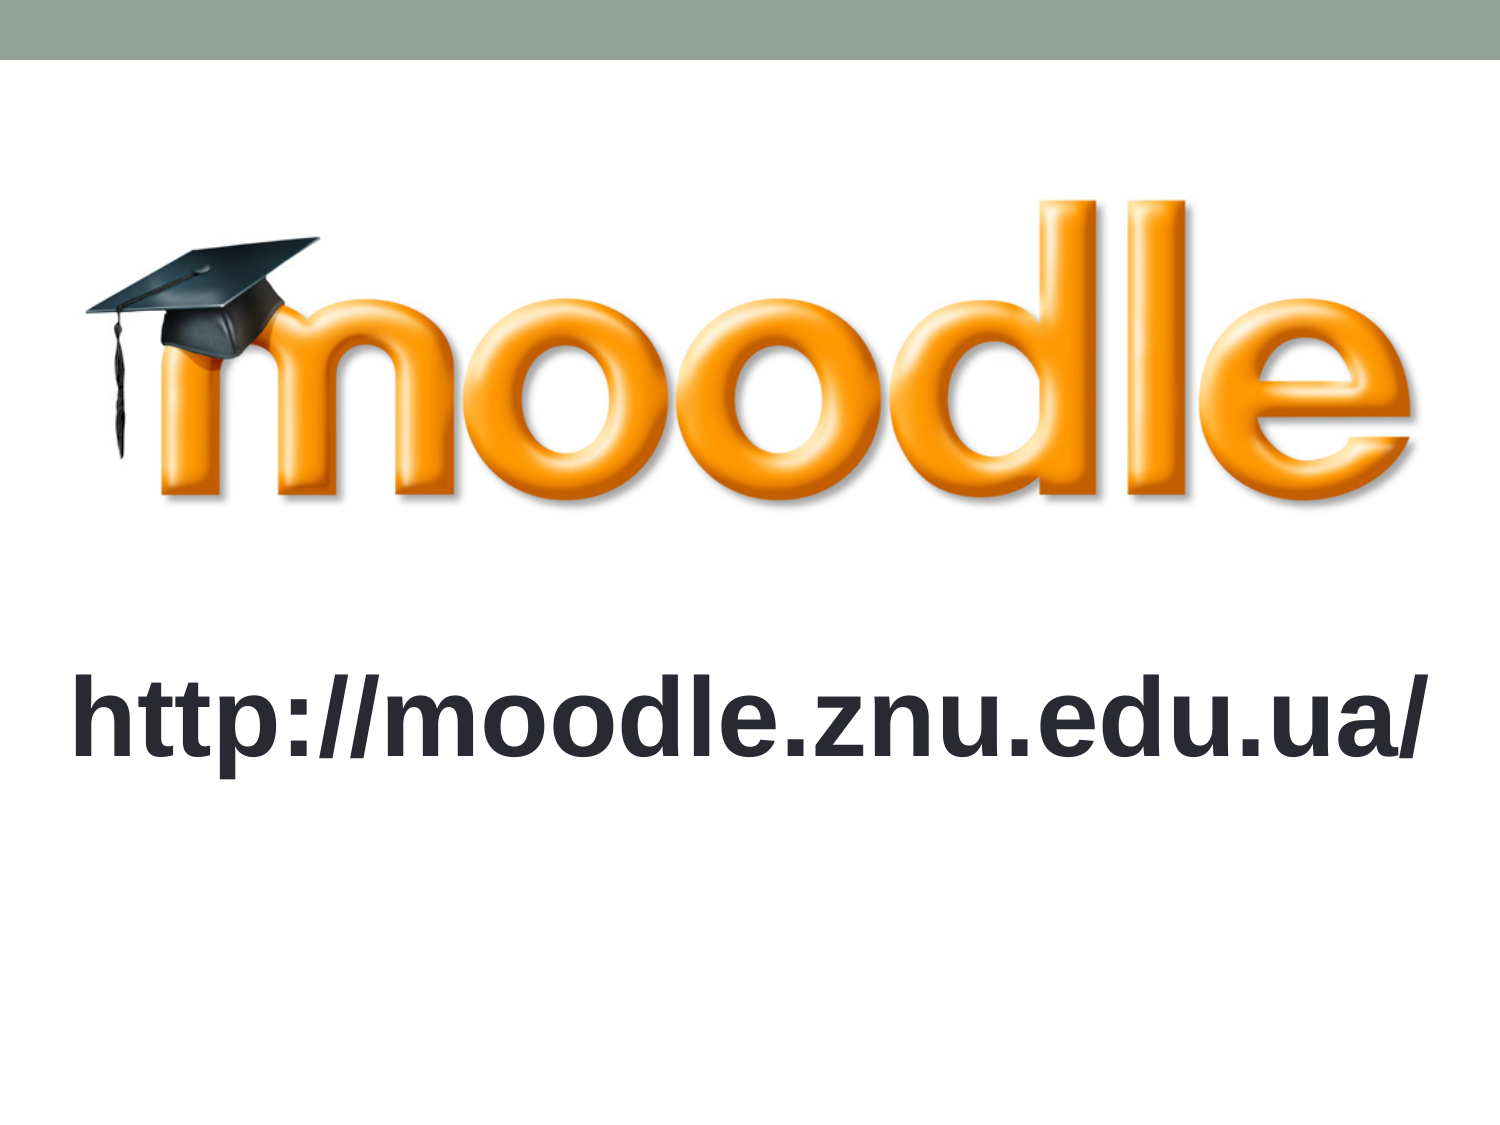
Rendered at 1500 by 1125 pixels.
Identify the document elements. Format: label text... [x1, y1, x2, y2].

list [76, 184, 1427, 520]
text_box http://moodle.znu.edu.ua/ [29, 636, 1471, 787]
